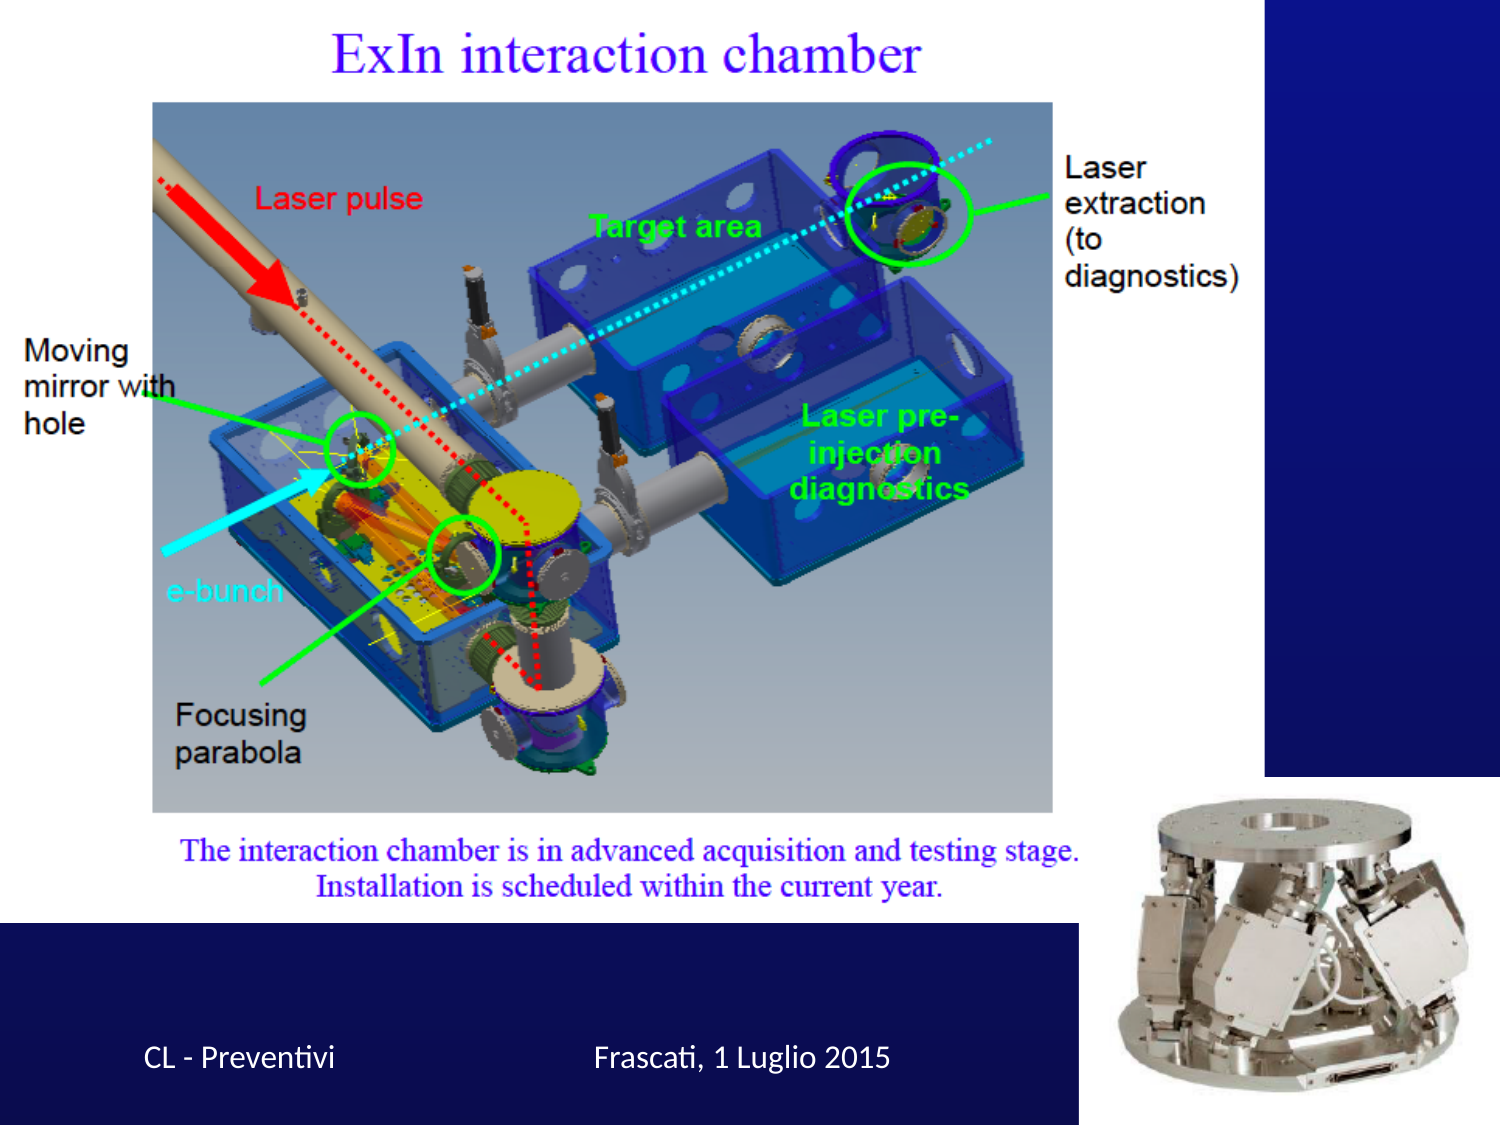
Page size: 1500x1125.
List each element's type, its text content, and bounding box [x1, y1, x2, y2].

footer CL - Preventivi Frascati, 1 Luglio 2015 [0, 1011, 1073, 1099]
picture [0, 0, 1500, 1125]
